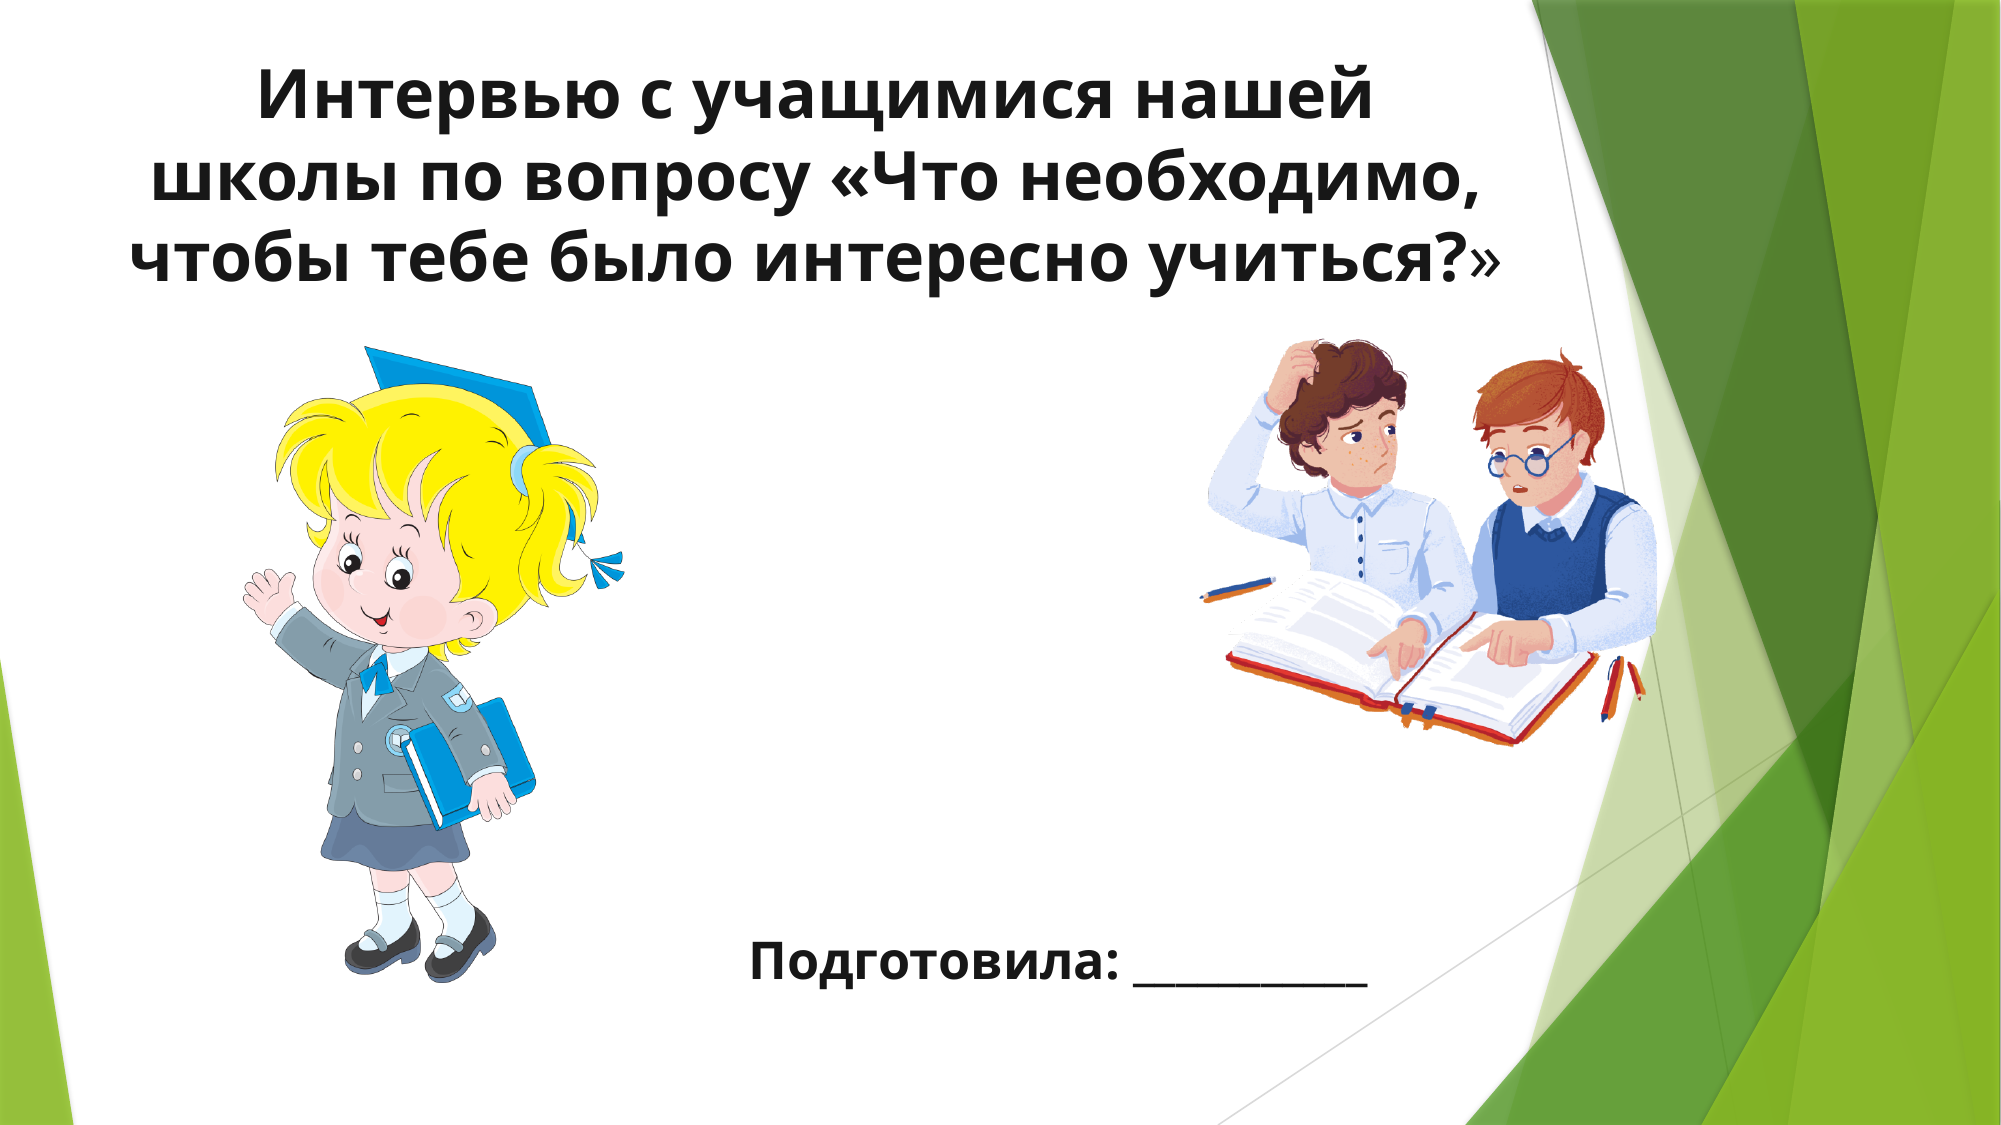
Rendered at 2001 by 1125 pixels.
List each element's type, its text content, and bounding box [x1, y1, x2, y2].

title Интервью с учащимися нашей школы по вопросу «Что необходимо, чтобы тебе было интересно учиться?» [111, 42, 1522, 317]
picture [991, 280, 1902, 800]
text_box Подготовила: ___________ [624, 920, 1492, 1103]
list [207, 345, 659, 984]
